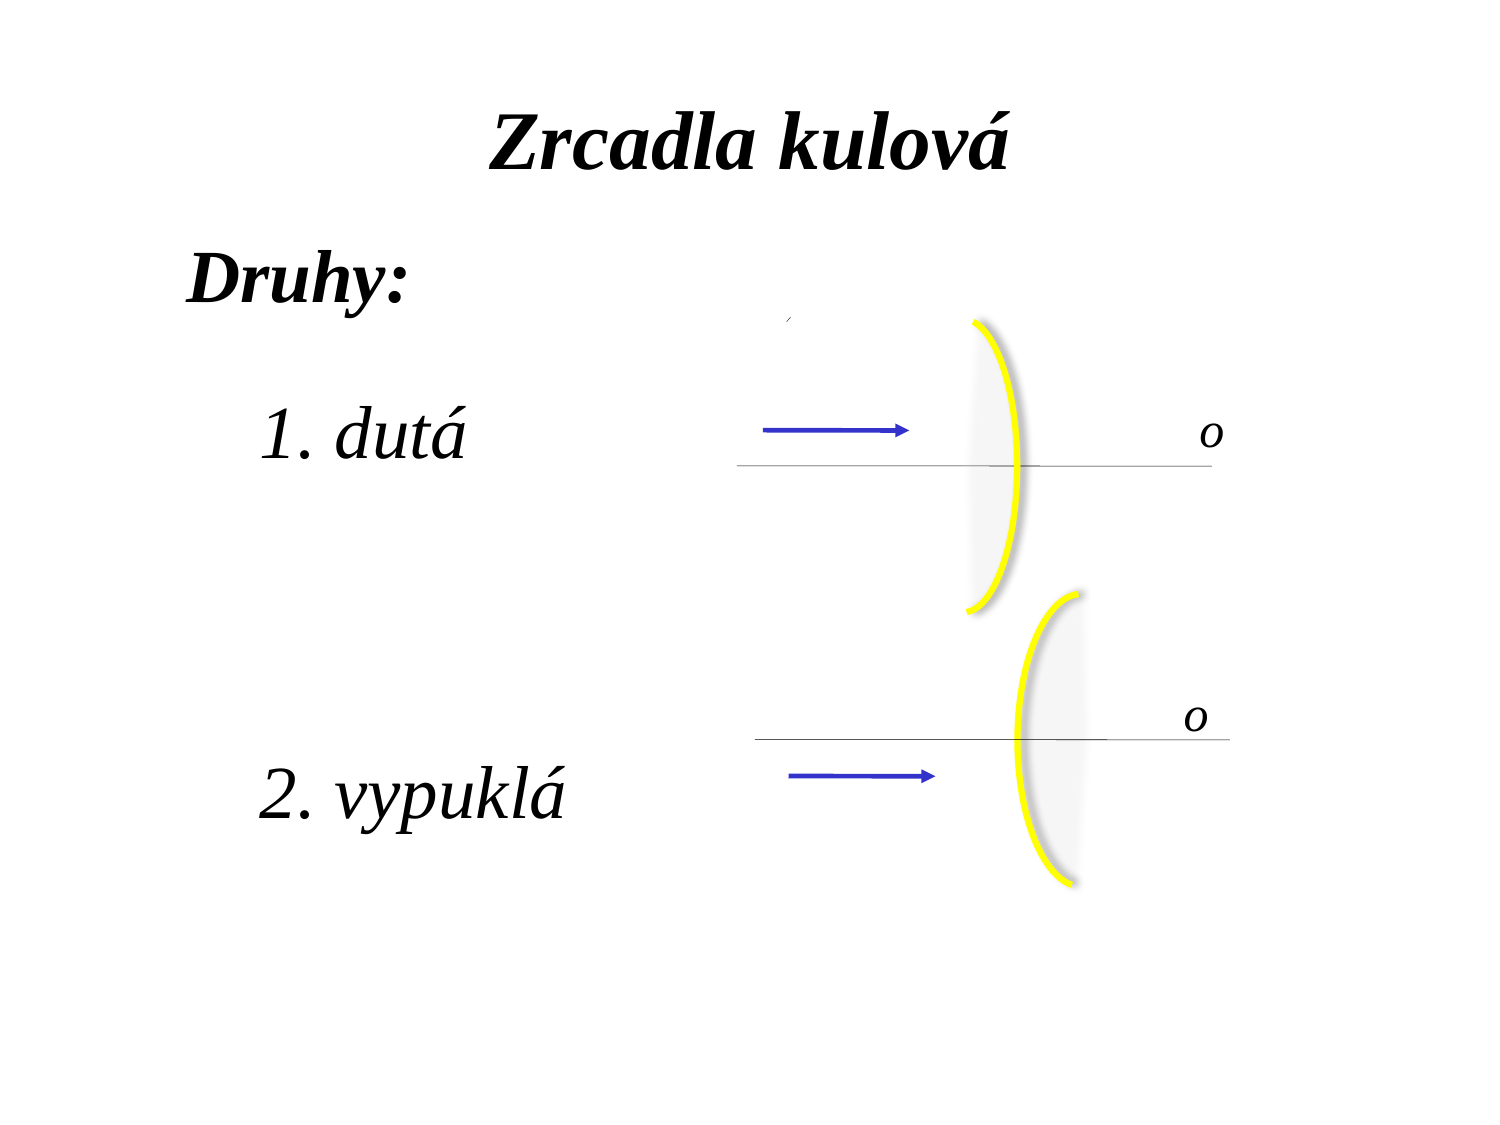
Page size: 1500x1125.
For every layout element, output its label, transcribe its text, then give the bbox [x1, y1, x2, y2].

text_box Druhy: [171, 129, 1210, 395]
text_box [1017, 740, 1082, 885]
text_box 1. dutá 2. vypuklá [94, 376, 802, 842]
text_box [1017, 593, 1082, 739]
text_box [963, 395, 1018, 613]
text_box Zrcadla kulová [112, 0, 1388, 194]
text_box o [1168, 674, 1240, 750]
text_box o [1184, 390, 1240, 466]
